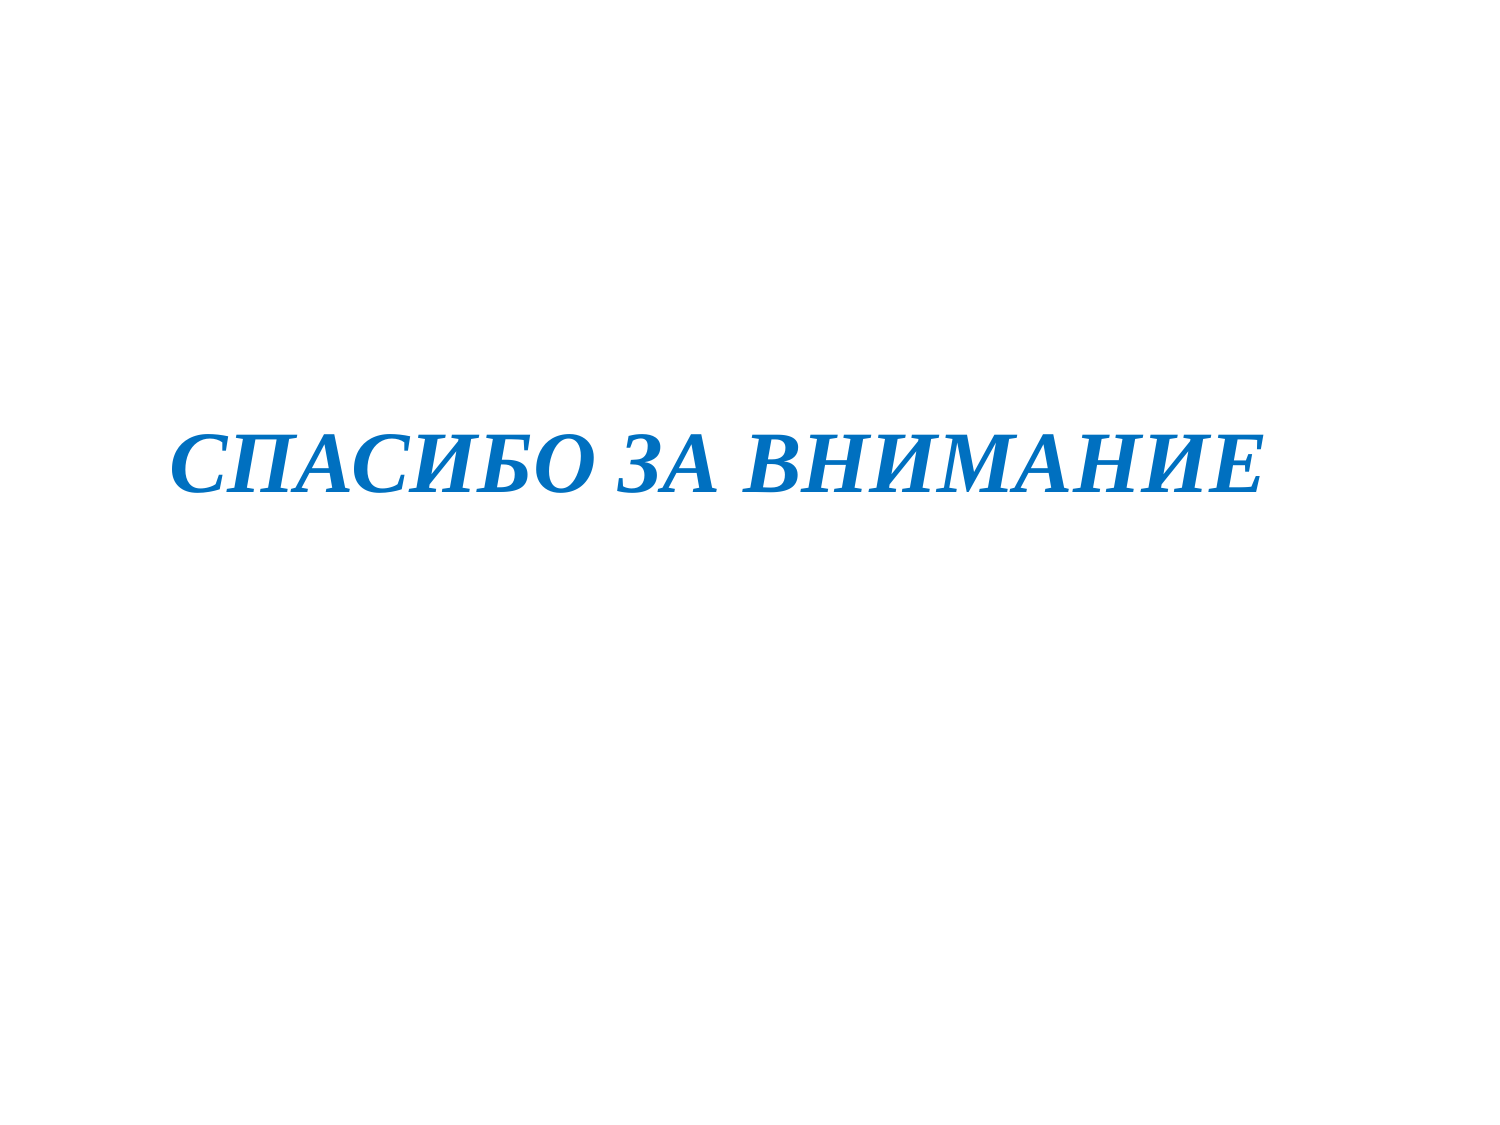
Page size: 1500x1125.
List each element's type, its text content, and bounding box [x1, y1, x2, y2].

text_box СПАСИБО ЗА ВНИМАНИЕ [88, 67, 1459, 632]
